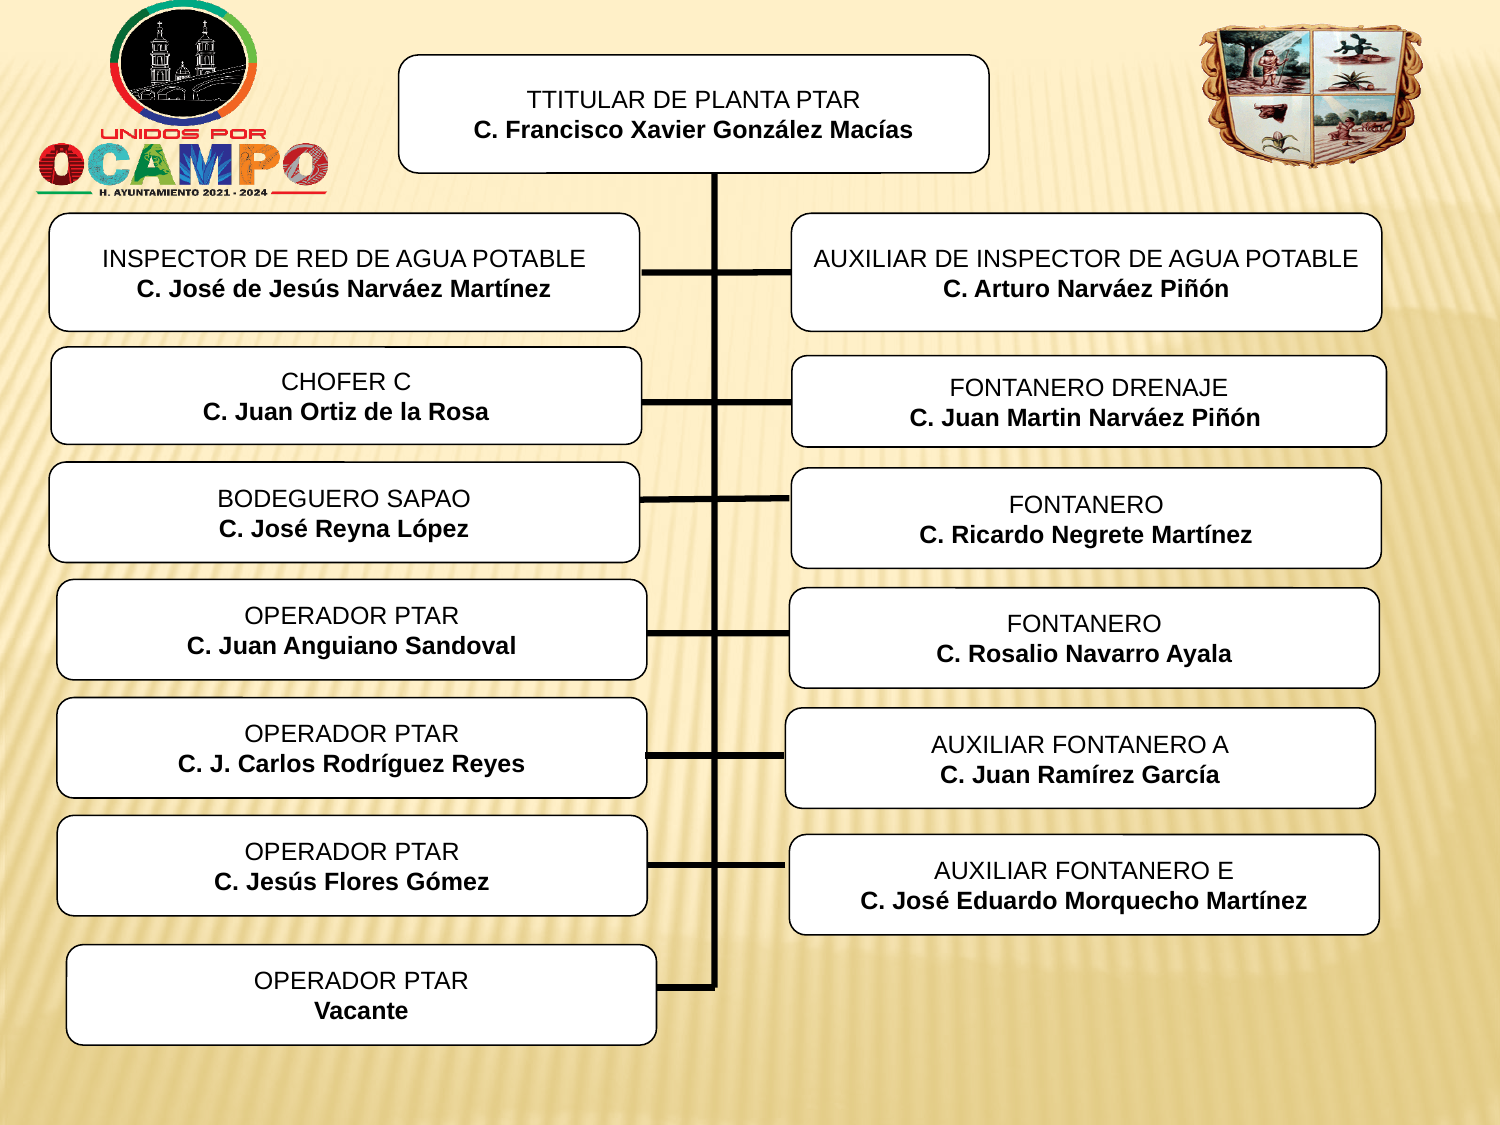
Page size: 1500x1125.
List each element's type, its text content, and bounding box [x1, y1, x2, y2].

text_box CHOFER C C. Juan Ortiz de la Rosa [51, 346, 642, 445]
text_box TTITULAR DE PLANTA PTAR C. Francisco Xavier González Macías [398, 54, 990, 174]
text_box AUXILIAR DE INSPECTOR DE AGUA POTABLE C. Arturo Narváez Piñón [791, 213, 1382, 332]
text_box OPERADOR PTAR C. J. Carlos Rodríguez Reyes [56, 697, 647, 799]
text_box OPERADOR PTAR Vacante [66, 944, 657, 1046]
text_box AUXILIAR FONTANERO A C. Juan Ramírez García [785, 707, 1376, 809]
text_box FONTANERO DRENAJE C. Juan Martin Narváez Piñón [791, 355, 1387, 447]
picture [34, 0, 328, 196]
text_box FONTANERO C. Ricardo Negrete Martínez [791, 467, 1382, 569]
picture [1198, 18, 1424, 174]
text_box INSPECTOR DE RED DE AGUA POTABLE C. José de Jesús Narváez Martínez [49, 213, 640, 332]
text_box FONTANERO C. Rosalio Navarro Ayala [789, 587, 1380, 689]
text_box OPERADOR PTAR C. Juan Anguiano Sandoval [56, 579, 647, 680]
text_box AUXILIAR FONTANERO E C. José Eduardo Morquecho Martínez [789, 834, 1380, 935]
text_box OPERADOR PTAR C. Jesús Flores Gómez [57, 815, 648, 916]
text_box BODEGUERO SAPAO C. José Reyna López [49, 461, 640, 563]
